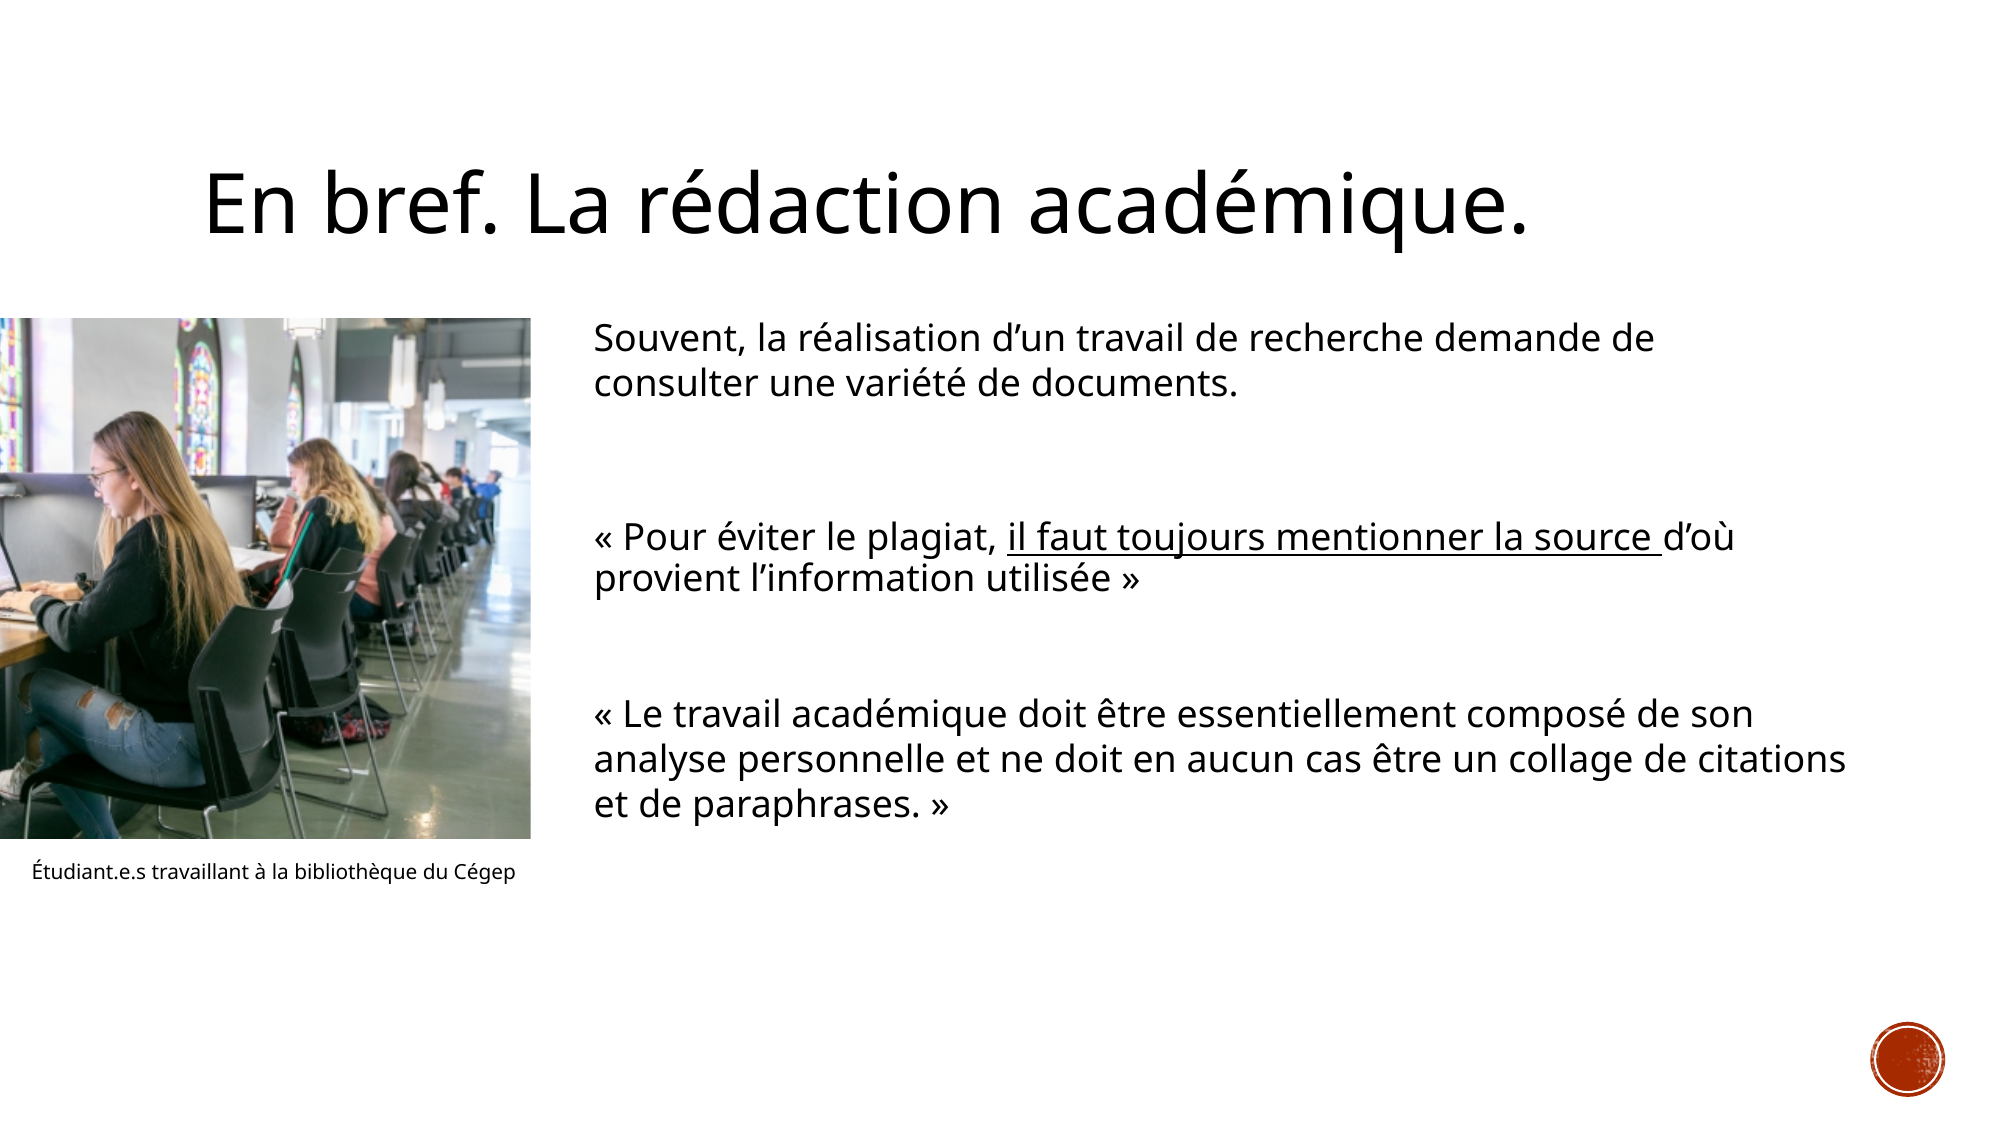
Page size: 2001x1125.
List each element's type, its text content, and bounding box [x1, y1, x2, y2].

title En bref. La rédaction académique. [187, 74, 1838, 339]
text_box « Le travail académique doit être essentiellement composé de son analyse personnelle et ne doit en aucun cas être un collage de citations et de paraphrases. » [579, 682, 1904, 833]
text_box Étudiant.e.s travaillant à la bibliothèque du Cégep [12, 851, 531, 891]
text_box « Pour éviter le plagiat, il faut toujours mentionner la source d’où provient l’information utilisée » [578, 510, 1863, 631]
picture [0, 318, 531, 839]
text_box Souvent, la réalisation d’un travail de recherche demande de consulter une variété de documents. [579, 307, 1776, 412]
